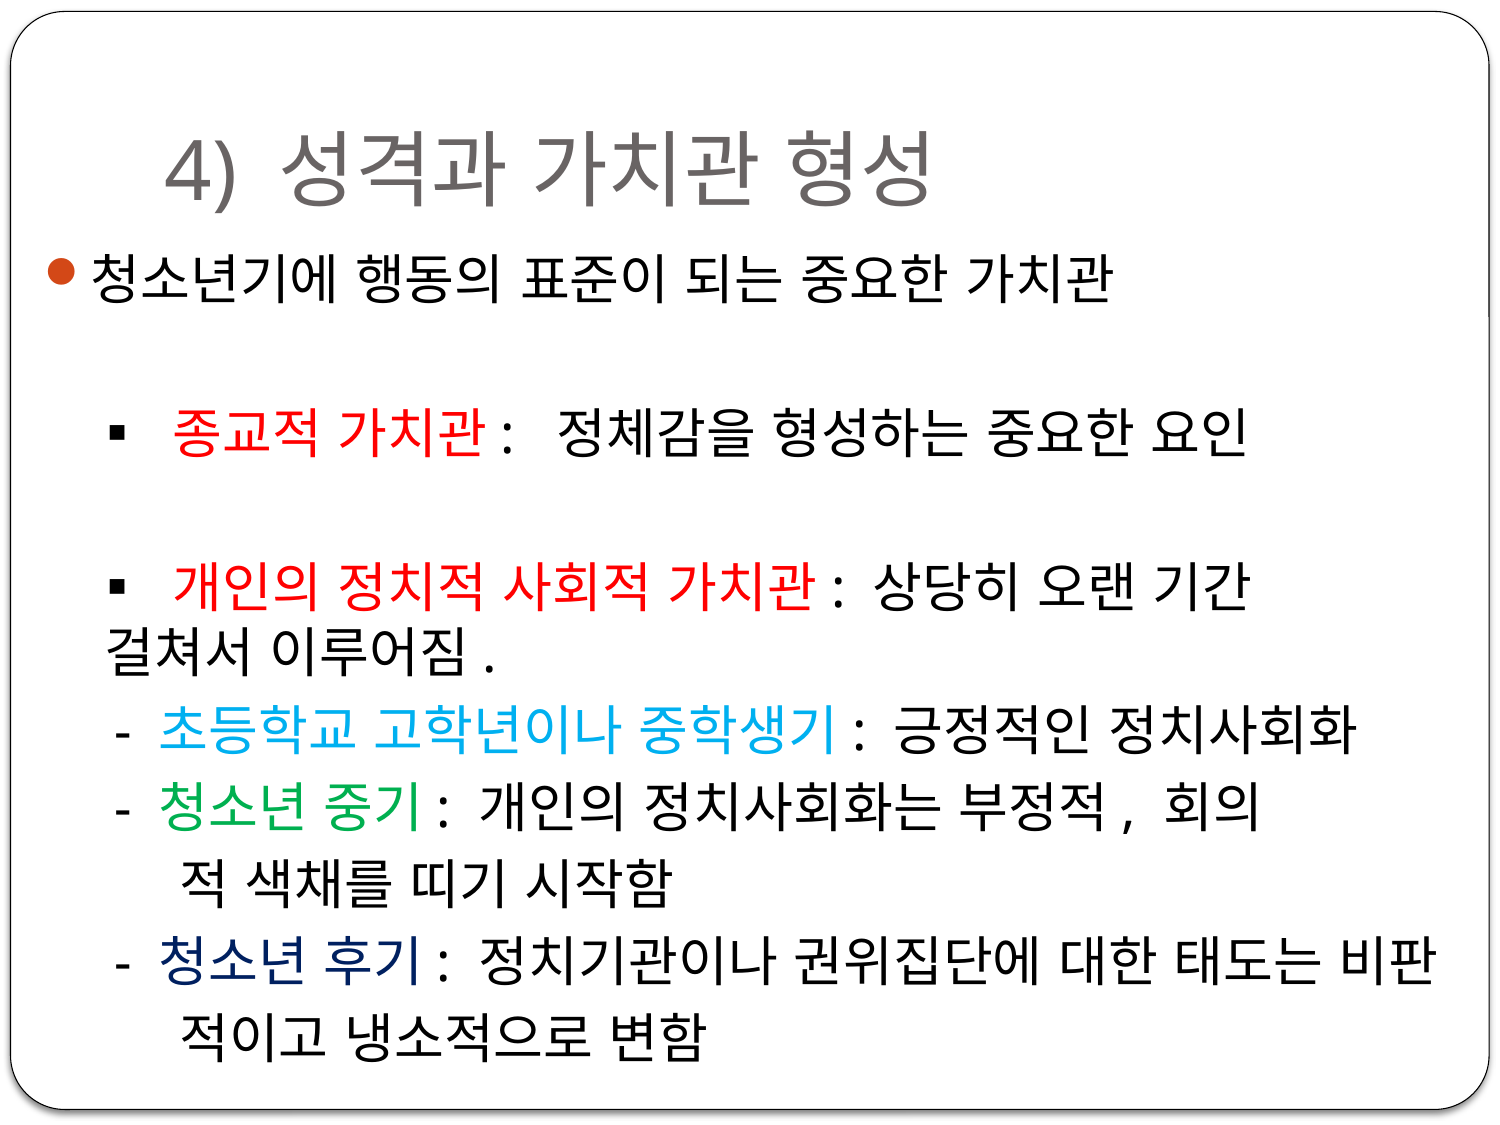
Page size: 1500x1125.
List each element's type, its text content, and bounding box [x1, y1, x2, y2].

title 4) 성격과 가치관 형성 [150, 45, 1425, 233]
list 청소년기에 행동의 표준이 되는 중요한 가치관 ▪ 종교적 가치관: 정체감을 형성하는 중요한 요인 ▪ 개인의 정치적 사회적 가치관: 상당히 오랜 기간 걸쳐서 이루어짐. - 초등학교 고학년이나 중학생기: 긍정적인 정치사회화 - 청소년 중기: 개인의 정치사회화는 부정적, 회의 적 색채를 띠기 시작함 - 청소년 후기: 정치기관이나 권위집단에 대한 태도는 비판 적이고 냉소적으로 변함 [29, 237, 1500, 1106]
